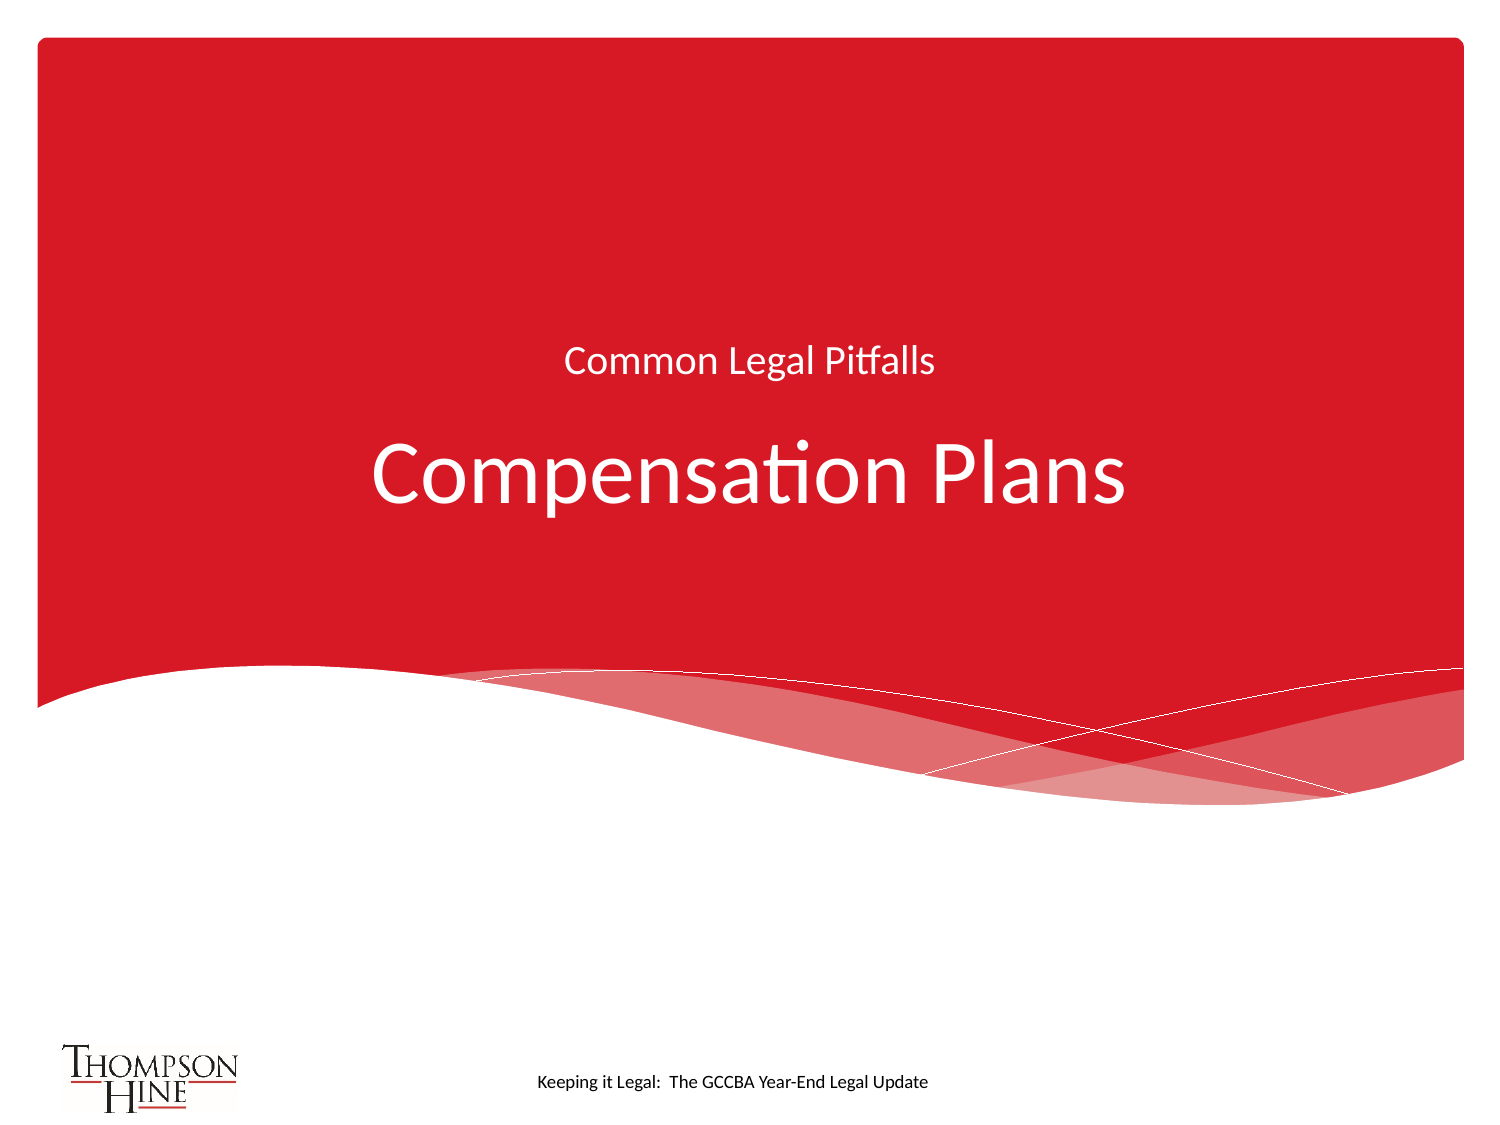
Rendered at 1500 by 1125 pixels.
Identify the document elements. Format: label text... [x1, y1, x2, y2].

title Compensation Plans [75, 404, 1425, 655]
picture [62, 1044, 238, 1113]
list Common Legal Pitfalls [75, 235, 1425, 390]
